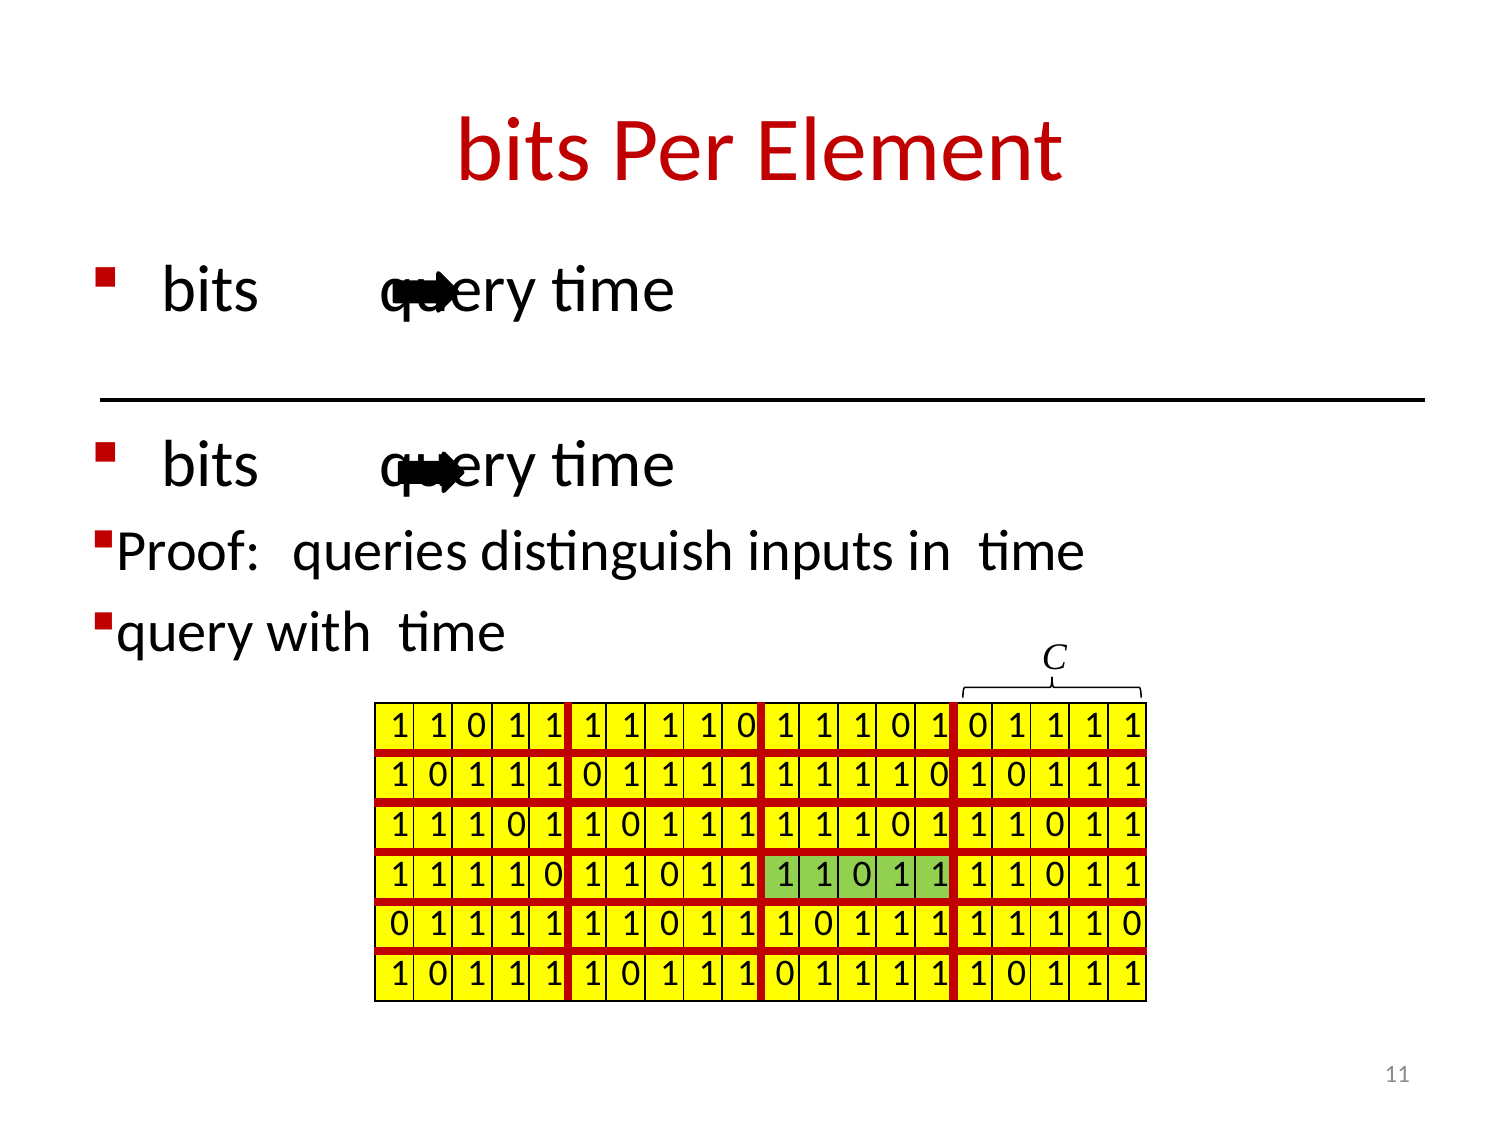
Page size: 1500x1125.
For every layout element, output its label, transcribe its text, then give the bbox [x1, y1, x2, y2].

table_cell 1 [958, 856, 991, 898]
table_cell 1 [839, 906, 875, 947]
table_cell 1 [453, 807, 491, 848]
table_cell 1 [414, 807, 451, 848]
table_cell 1 [493, 856, 528, 898]
table_cell 1 [958, 906, 991, 947]
table_cell 1 [572, 856, 605, 898]
table_cell 1 [453, 757, 491, 798]
table_header 1 [646, 704, 683, 749]
table_cell 1 [493, 955, 528, 1000]
table_cell 1 [493, 757, 528, 798]
table_header 1 [607, 704, 644, 749]
table_cell 1 [1031, 955, 1068, 1000]
table_cell 0 [1109, 906, 1145, 947]
table_cell 1 [839, 757, 875, 798]
table_cell 1 [1109, 757, 1145, 798]
table_cell 1 [839, 807, 875, 848]
table_cell 1 [572, 906, 605, 947]
table_cell 1 [646, 757, 683, 798]
table_header 1 [839, 704, 875, 749]
table_cell 1 [916, 906, 949, 947]
table_cell 1 [376, 856, 413, 898]
table_cell 1 [646, 955, 683, 1000]
table_cell 0 [646, 856, 683, 898]
table_cell 1 [723, 906, 757, 947]
table_cell 0 [1031, 807, 1068, 848]
table_header 1 [765, 704, 798, 749]
table_cell 1 [877, 757, 914, 798]
table_header 0 [723, 704, 757, 749]
table_cell 1 [376, 757, 413, 798]
table_header 1 [376, 704, 413, 749]
table_cell 1 [607, 856, 644, 898]
table_cell 0 [646, 906, 683, 947]
table_cell 1 [1109, 856, 1145, 898]
table_header 0 [958, 704, 991, 749]
table_cell 1 [916, 807, 949, 848]
table_cell 1 [607, 906, 644, 947]
table_header 1 [493, 704, 528, 749]
table_header 1 [916, 704, 949, 749]
text_box [397, 451, 465, 493]
table_cell 1 [530, 807, 564, 848]
table_cell 1 [1109, 807, 1145, 848]
table_cell 0 [916, 757, 949, 798]
table_cell 1 [723, 757, 757, 798]
text_box [392, 271, 460, 313]
table_cell 1 [723, 955, 757, 1000]
table_cell 1 [414, 906, 451, 947]
table_header 1 [414, 704, 451, 749]
table_cell 1 [800, 856, 837, 898]
table_cell 1 [684, 856, 721, 898]
table_cell 1 [646, 807, 683, 848]
table_cell 1 [723, 807, 757, 848]
table_cell 1 [877, 856, 914, 898]
table_cell 1 [1070, 906, 1107, 947]
table_cell 1 [765, 856, 798, 898]
table_cell 1 [993, 906, 1030, 947]
table_cell 1 [493, 906, 528, 947]
table_cell 0 [414, 757, 451, 798]
table_cell 1 [414, 856, 451, 898]
table_cell 0 [493, 807, 528, 848]
table_cell 0 [607, 807, 644, 848]
table_cell 1 [607, 757, 644, 798]
table_cell 0 [572, 757, 605, 798]
table_cell 1 [993, 856, 1030, 898]
table_cell 0 [993, 757, 1030, 798]
table_header 1 [530, 704, 564, 749]
table_header 0 [453, 704, 491, 749]
table_cell 1 [1031, 906, 1068, 947]
table_header 1 [1070, 704, 1107, 749]
table_header 1 [1109, 704, 1145, 749]
table_header 1 [572, 704, 605, 749]
table_cell 1 [1109, 955, 1145, 1000]
text_box C [995, 624, 1113, 685]
table_cell 0 [376, 906, 413, 947]
table_cell 1 [800, 807, 837, 848]
table_cell 1 [765, 807, 798, 848]
table_cell 1 [916, 955, 949, 1000]
table_cell 1 [376, 955, 413, 1000]
table_cell 1 [958, 807, 991, 848]
table_header 1 [993, 704, 1030, 749]
table_cell 1 [1070, 757, 1107, 798]
table_cell 0 [607, 955, 644, 1000]
table_cell 1 [684, 955, 721, 1000]
table_cell 1 [453, 856, 491, 898]
table_cell 0 [839, 856, 875, 898]
table_cell 1 [684, 906, 721, 947]
table_cell 0 [800, 906, 837, 947]
table_cell 1 [877, 906, 914, 947]
table_header 1 [1031, 704, 1068, 749]
table_cell 1 [993, 807, 1030, 848]
table_cell 1 [530, 955, 564, 1000]
table_cell 1 [684, 757, 721, 798]
table_cell 1 [723, 856, 757, 898]
table_cell 1 [958, 757, 991, 798]
table_cell 1 [1070, 955, 1107, 1000]
table_cell 1 [530, 906, 564, 947]
table_header 0 [877, 704, 914, 749]
table_cell 1 [453, 906, 491, 947]
table_cell 0 [414, 955, 451, 1000]
table_cell 1 [765, 757, 798, 798]
table_cell 0 [877, 807, 914, 848]
table_cell 0 [993, 955, 1030, 1000]
table_header 1 [800, 704, 837, 749]
table_cell 1 [572, 807, 605, 848]
table_cell 1 [376, 807, 413, 848]
table_cell 1 [1070, 856, 1107, 898]
table_header 1 [684, 704, 721, 749]
table_cell 1 [684, 807, 721, 848]
table_cell 1 [877, 955, 914, 1000]
table_cell 1 [839, 955, 875, 1000]
table_cell 1 [765, 906, 798, 947]
table_cell 1 [453, 955, 491, 1000]
table_cell 0 [765, 955, 798, 1000]
table_cell 1 [1031, 757, 1068, 798]
table_cell 1 [800, 955, 837, 1000]
table_cell 1 [916, 856, 949, 898]
table_cell 1 [958, 955, 991, 1000]
table_cell 0 [1031, 856, 1068, 898]
table_cell 1 [1070, 807, 1107, 848]
slide_number 11 [1074, 1042, 1425, 1103]
table_cell 1 [530, 757, 564, 798]
table_cell 1 [572, 955, 605, 1000]
text_box [962, 685, 1142, 698]
table_cell 0 [530, 856, 564, 898]
table_cell 1 [800, 757, 837, 798]
